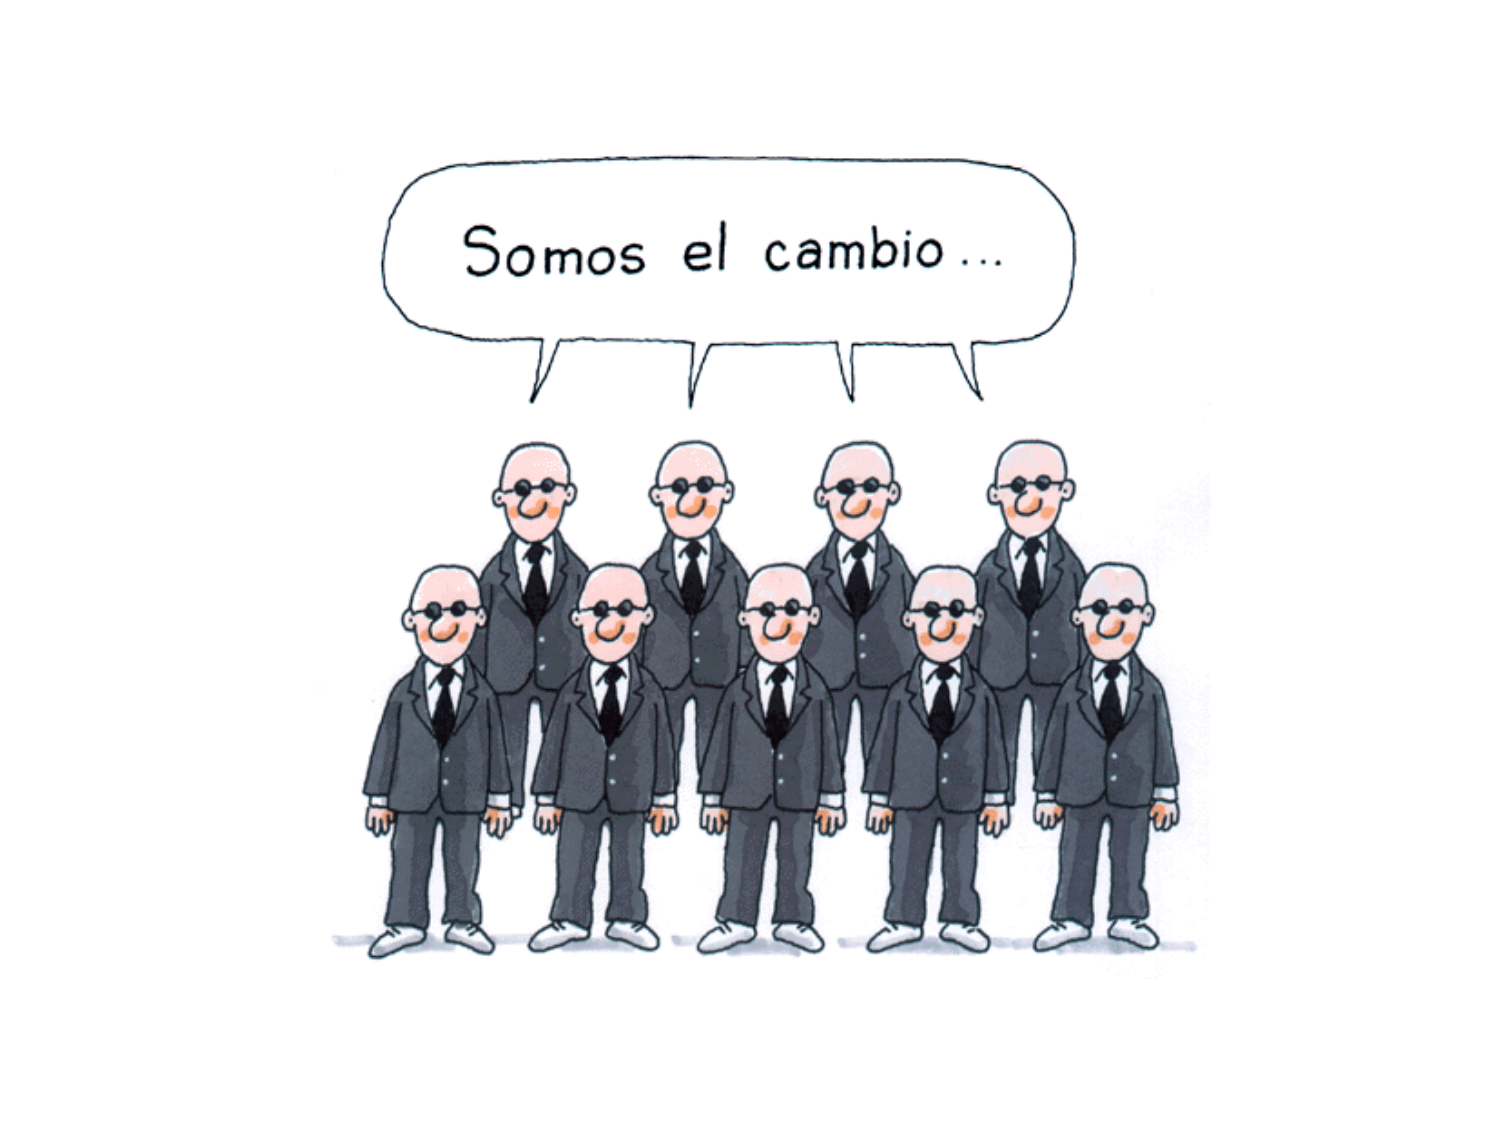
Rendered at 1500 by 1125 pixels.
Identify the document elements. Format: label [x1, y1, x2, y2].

picture [304, 128, 1212, 979]
